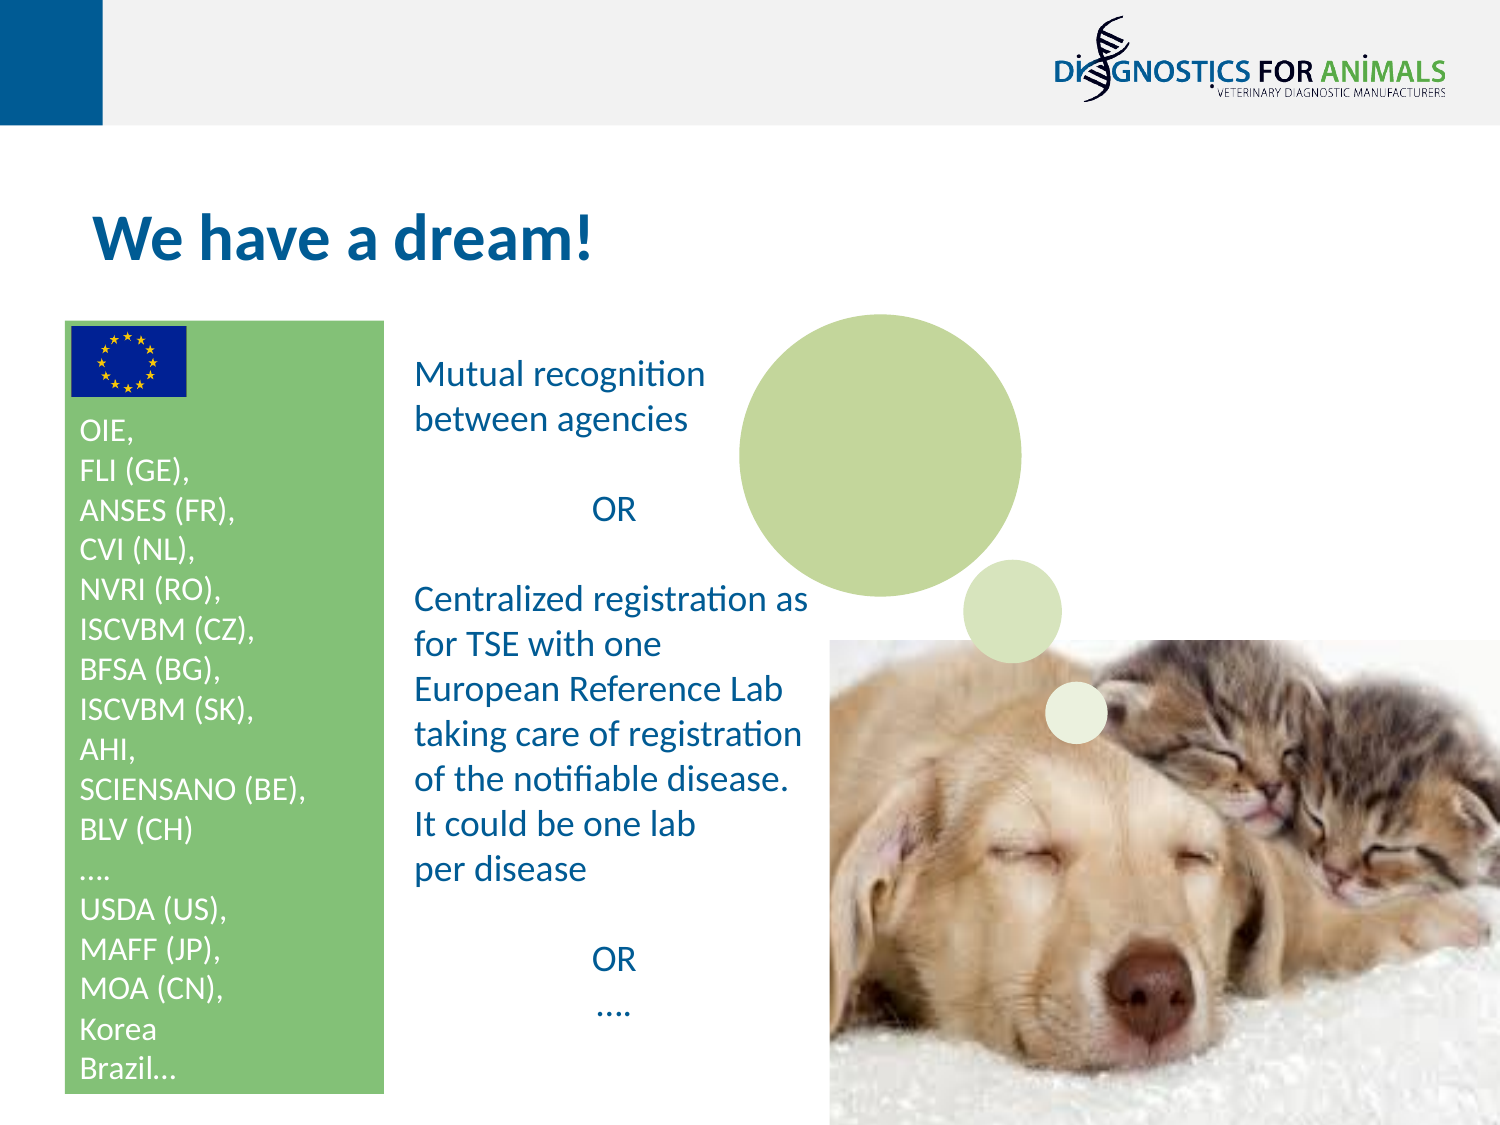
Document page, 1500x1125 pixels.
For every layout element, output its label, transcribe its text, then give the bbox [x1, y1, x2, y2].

text_box OIE, FLI (GE), ANSES (FR), CVI (NL), NVRI (RO), ISCVBM (CZ), BFSA (BG), ISCVBM (SK), AHI, SCIENSANO (BE), BLV (CH) …. USDA (US), MAFF (JP), MOA (CN), Korea Brazil… [64, 320, 384, 1094]
title We have a dream! [77, 186, 1428, 374]
picture [1055, 15, 1445, 102]
picture [70, 325, 188, 398]
text_box [961, 557, 1064, 639]
picture [829, 640, 1500, 1125]
text_box Mutual recognition between agencies OR Centralized registration as for TSE with one European Reference Lab taking care of registration of the notifiable disease. It could be one lab per disease OR …. [399, 387, 830, 1037]
text_box [754, 374, 1024, 599]
